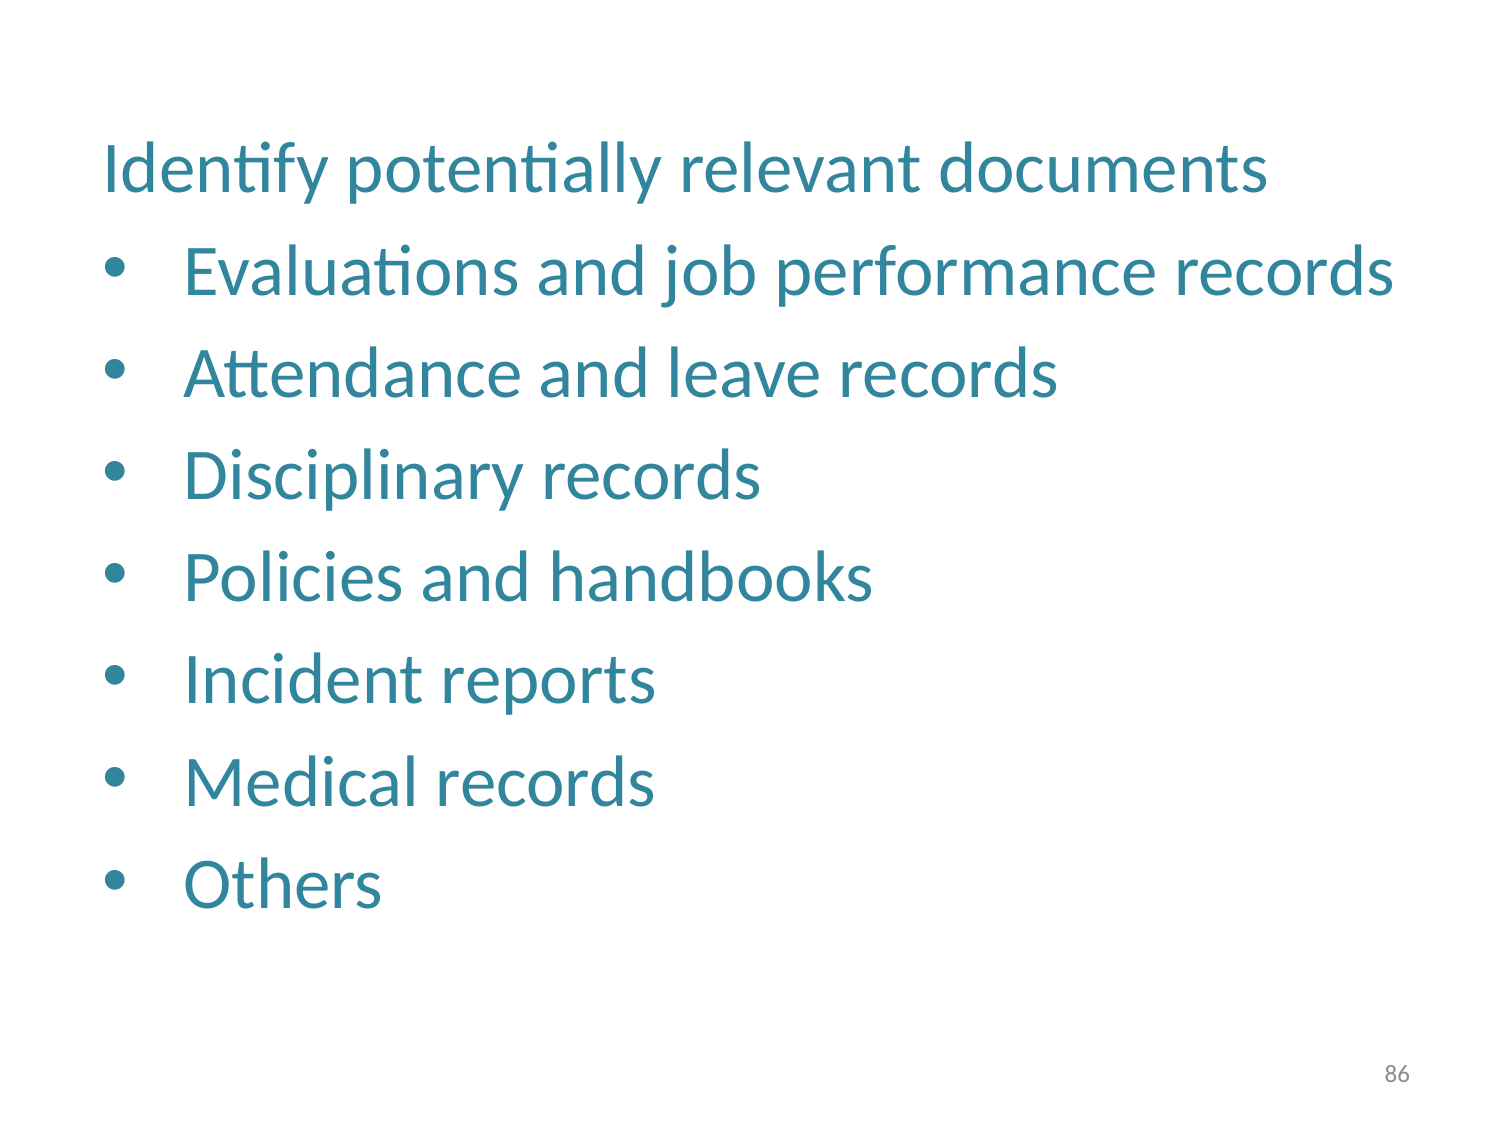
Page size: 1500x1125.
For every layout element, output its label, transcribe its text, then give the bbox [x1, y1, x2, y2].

subtitle Identify potentially relevant documents Evaluations and job performance records Attendance and leave records Disciplinary records Policies and handbooks Incident reports Medical records Others [87, 112, 1413, 1013]
slide_number 86 [1074, 1042, 1425, 1103]
